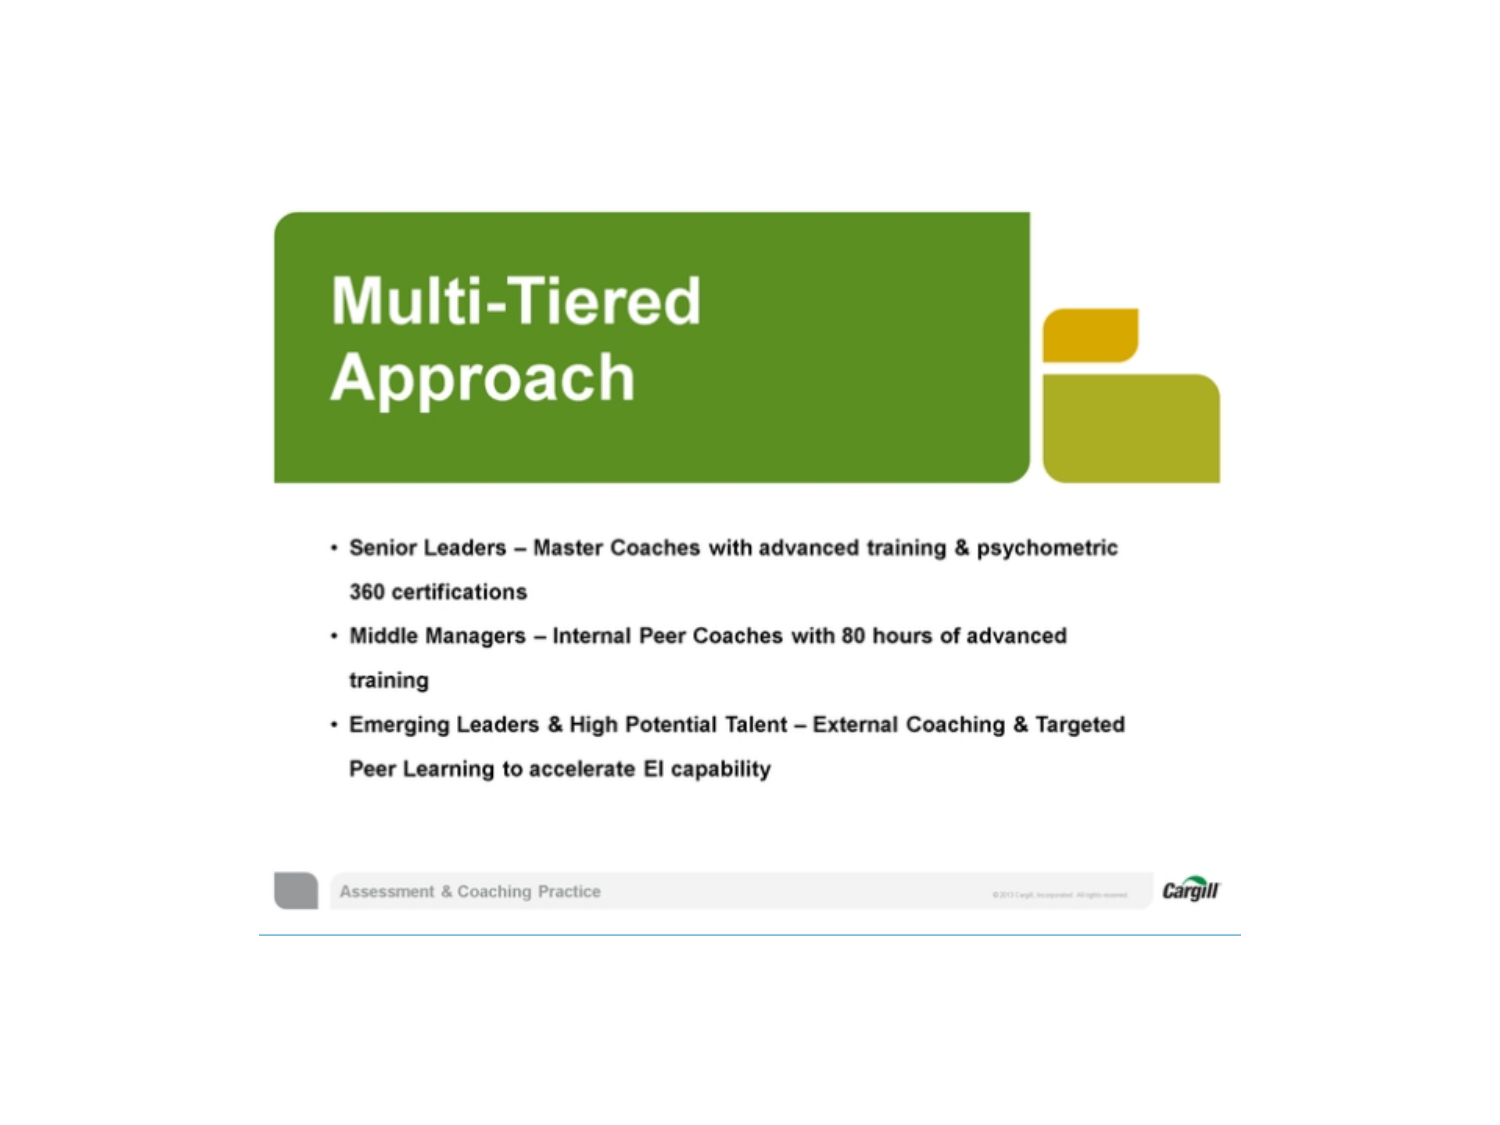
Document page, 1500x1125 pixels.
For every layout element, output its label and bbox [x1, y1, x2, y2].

picture [259, 189, 1241, 936]
